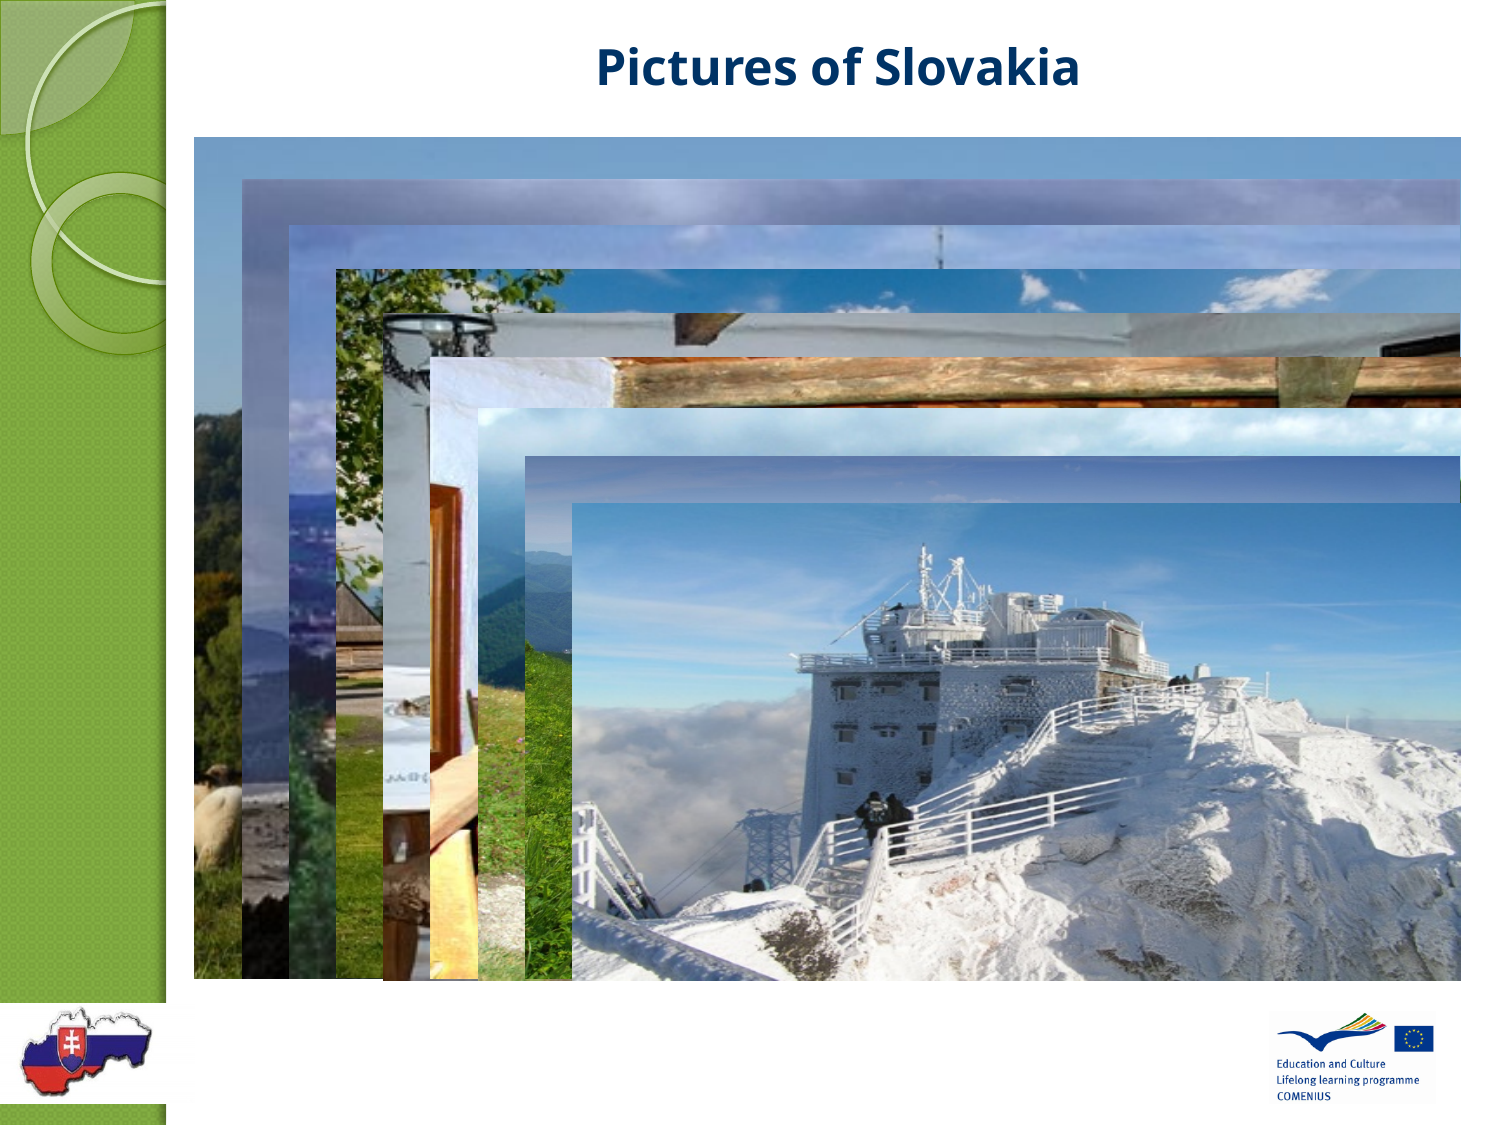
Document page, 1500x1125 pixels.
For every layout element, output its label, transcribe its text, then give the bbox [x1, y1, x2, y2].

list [0, 1003, 195, 1104]
picture [194, 137, 1461, 981]
picture [1269, 1011, 1436, 1104]
title Pictures of Slovakia [230, 31, 1461, 100]
